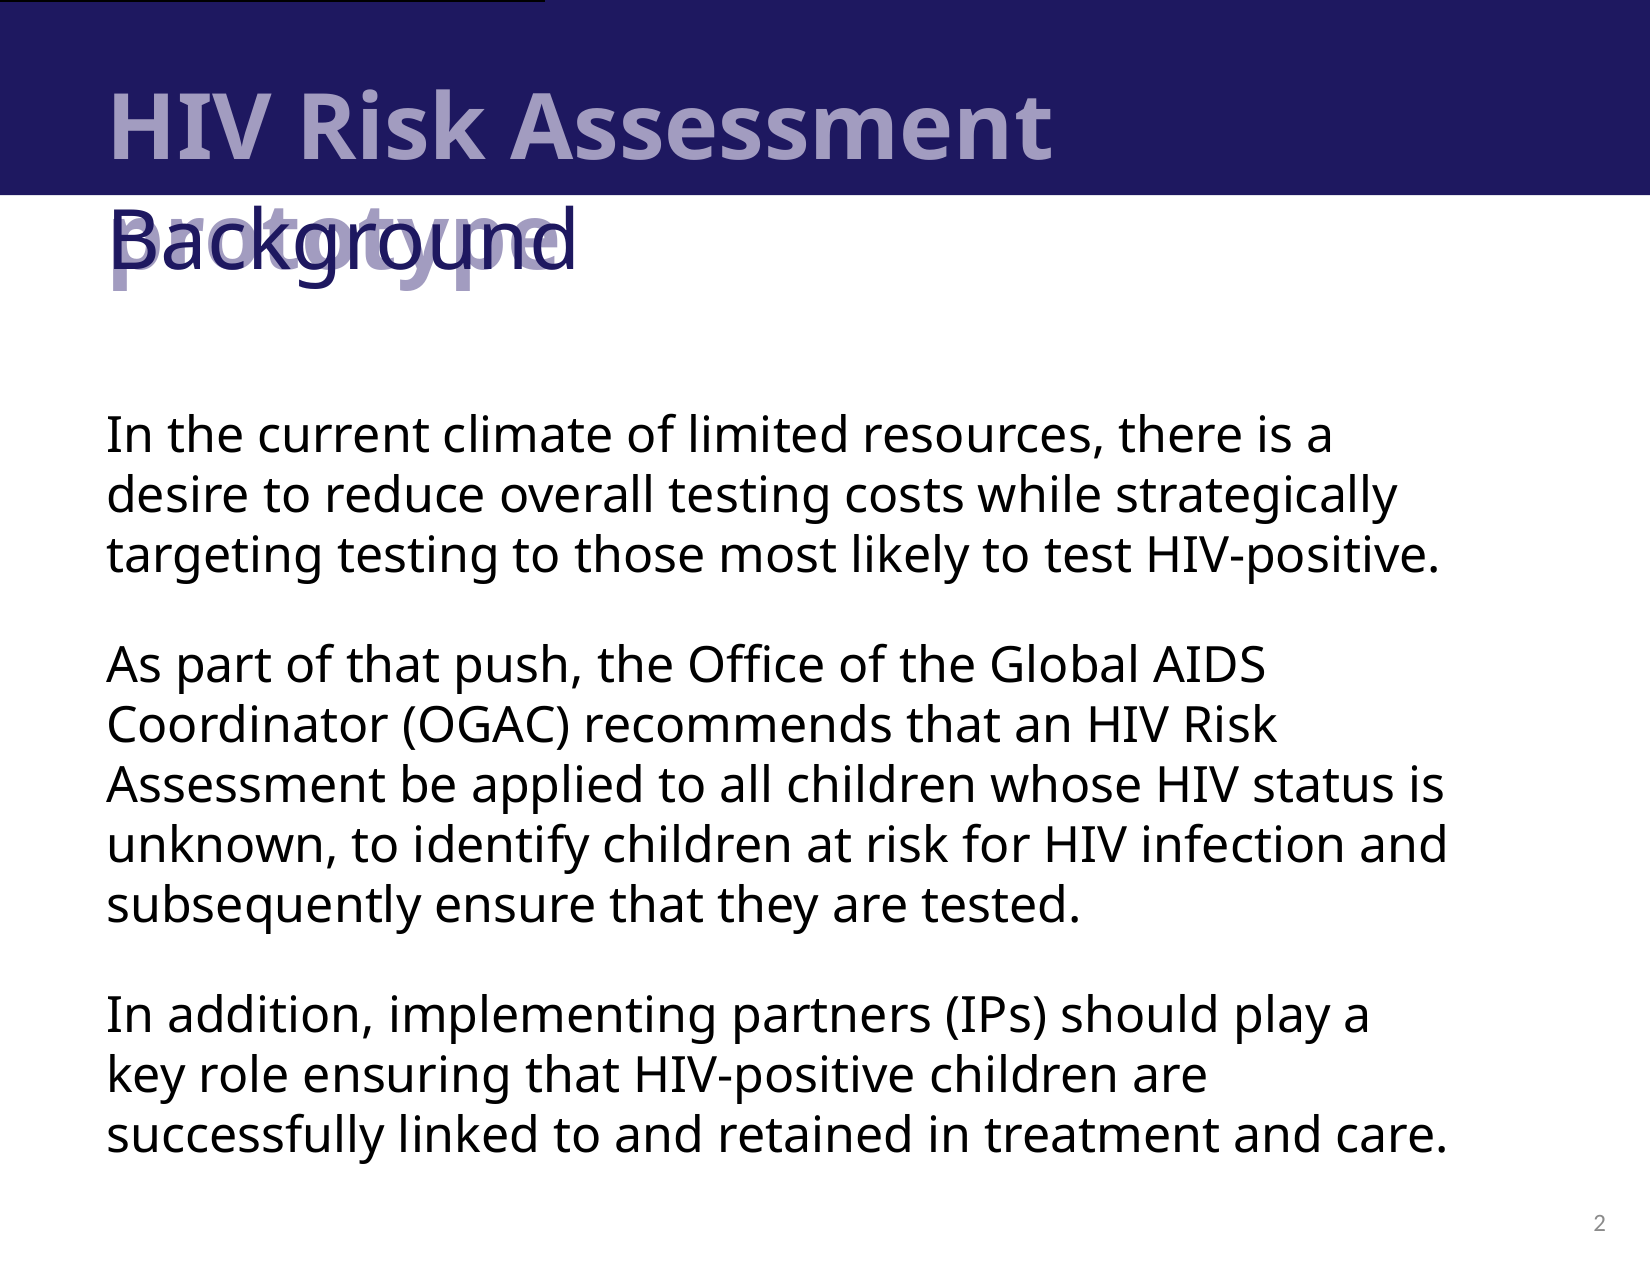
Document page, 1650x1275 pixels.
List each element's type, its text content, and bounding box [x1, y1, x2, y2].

list Background [92, 178, 1650, 317]
list In the current climate of limited resources, there is a desire to reduce overall testing costs while strategically targeting testing to those most likely to test HIV-positive. As part of that push, the Office of the Global AIDS Coordinator (OGAC) recommends that an HIV Risk Assessment be applied to all children whose HIV status is unknown, to identify children at risk for HIV infection and subsequently ensure that they are tested. In addition, implementing partners (IPs) should play a key role ensuring that HIV-positive children are successfully linked to and retained in treatment and care. [91, 394, 1475, 1246]
slide_number 2 [1250, 1187, 1622, 1256]
title HIV Risk Assessment prototype [92, 60, 1524, 178]
